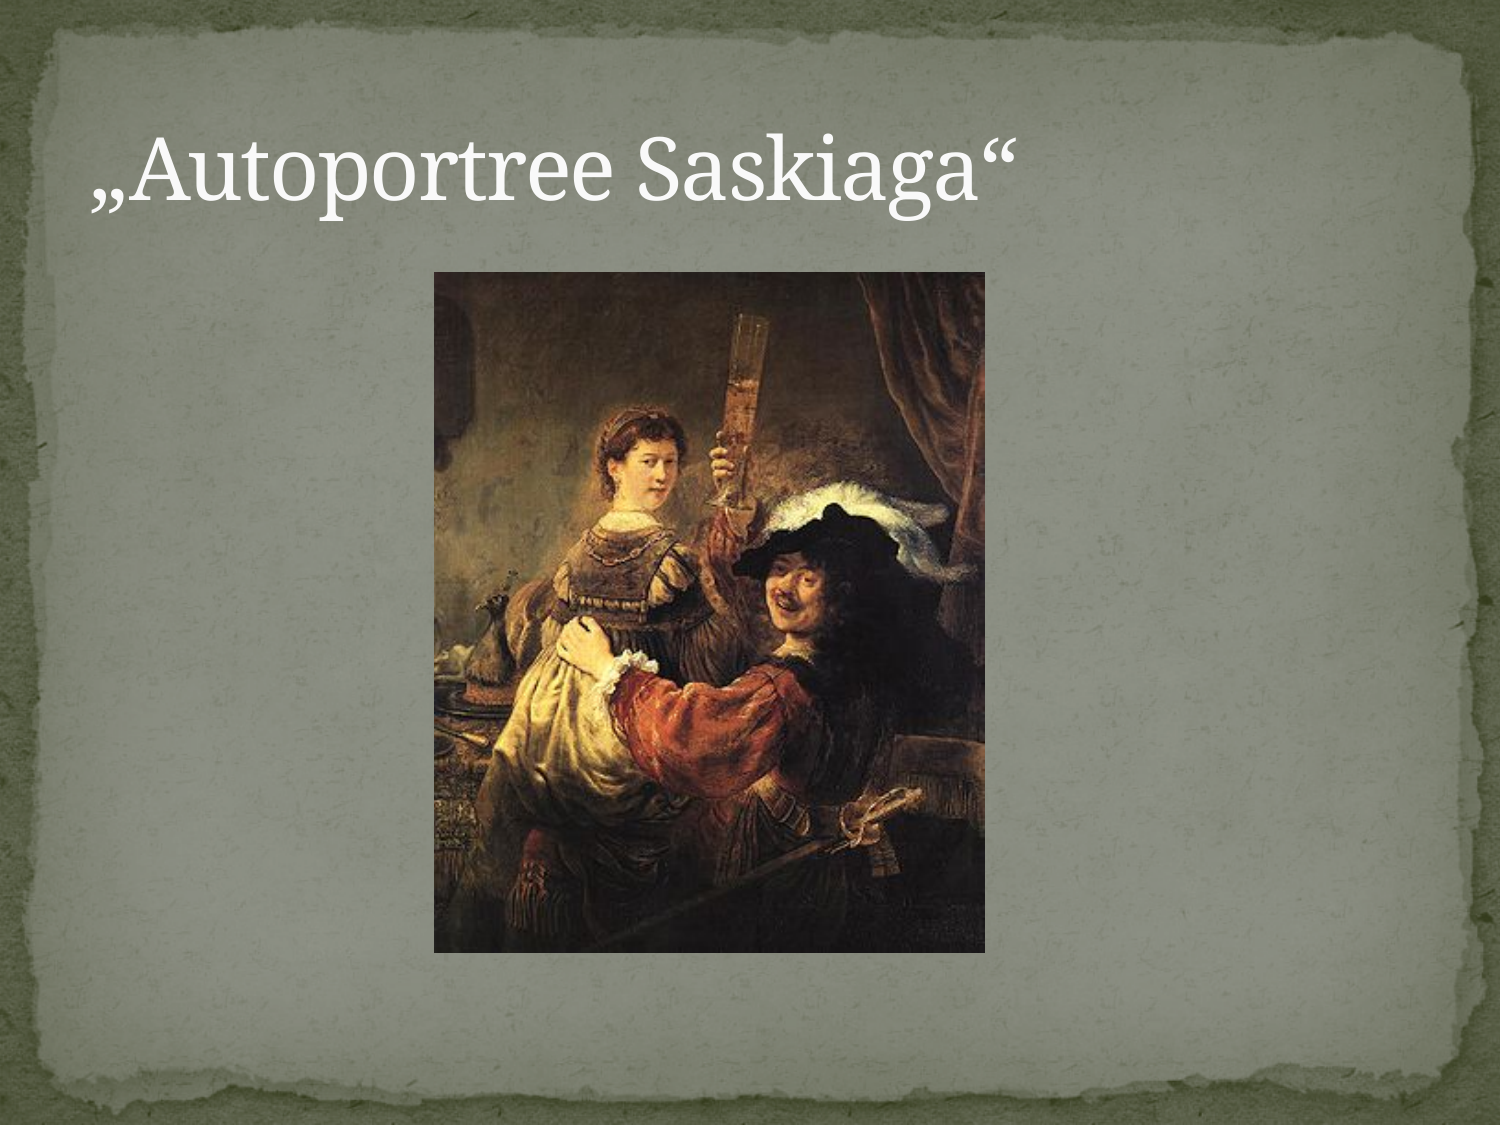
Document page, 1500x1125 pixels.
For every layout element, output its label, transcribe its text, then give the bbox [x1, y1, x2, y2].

picture [434, 272, 985, 953]
title „Autoportree Saskiaga“ [74, 24, 1425, 225]
